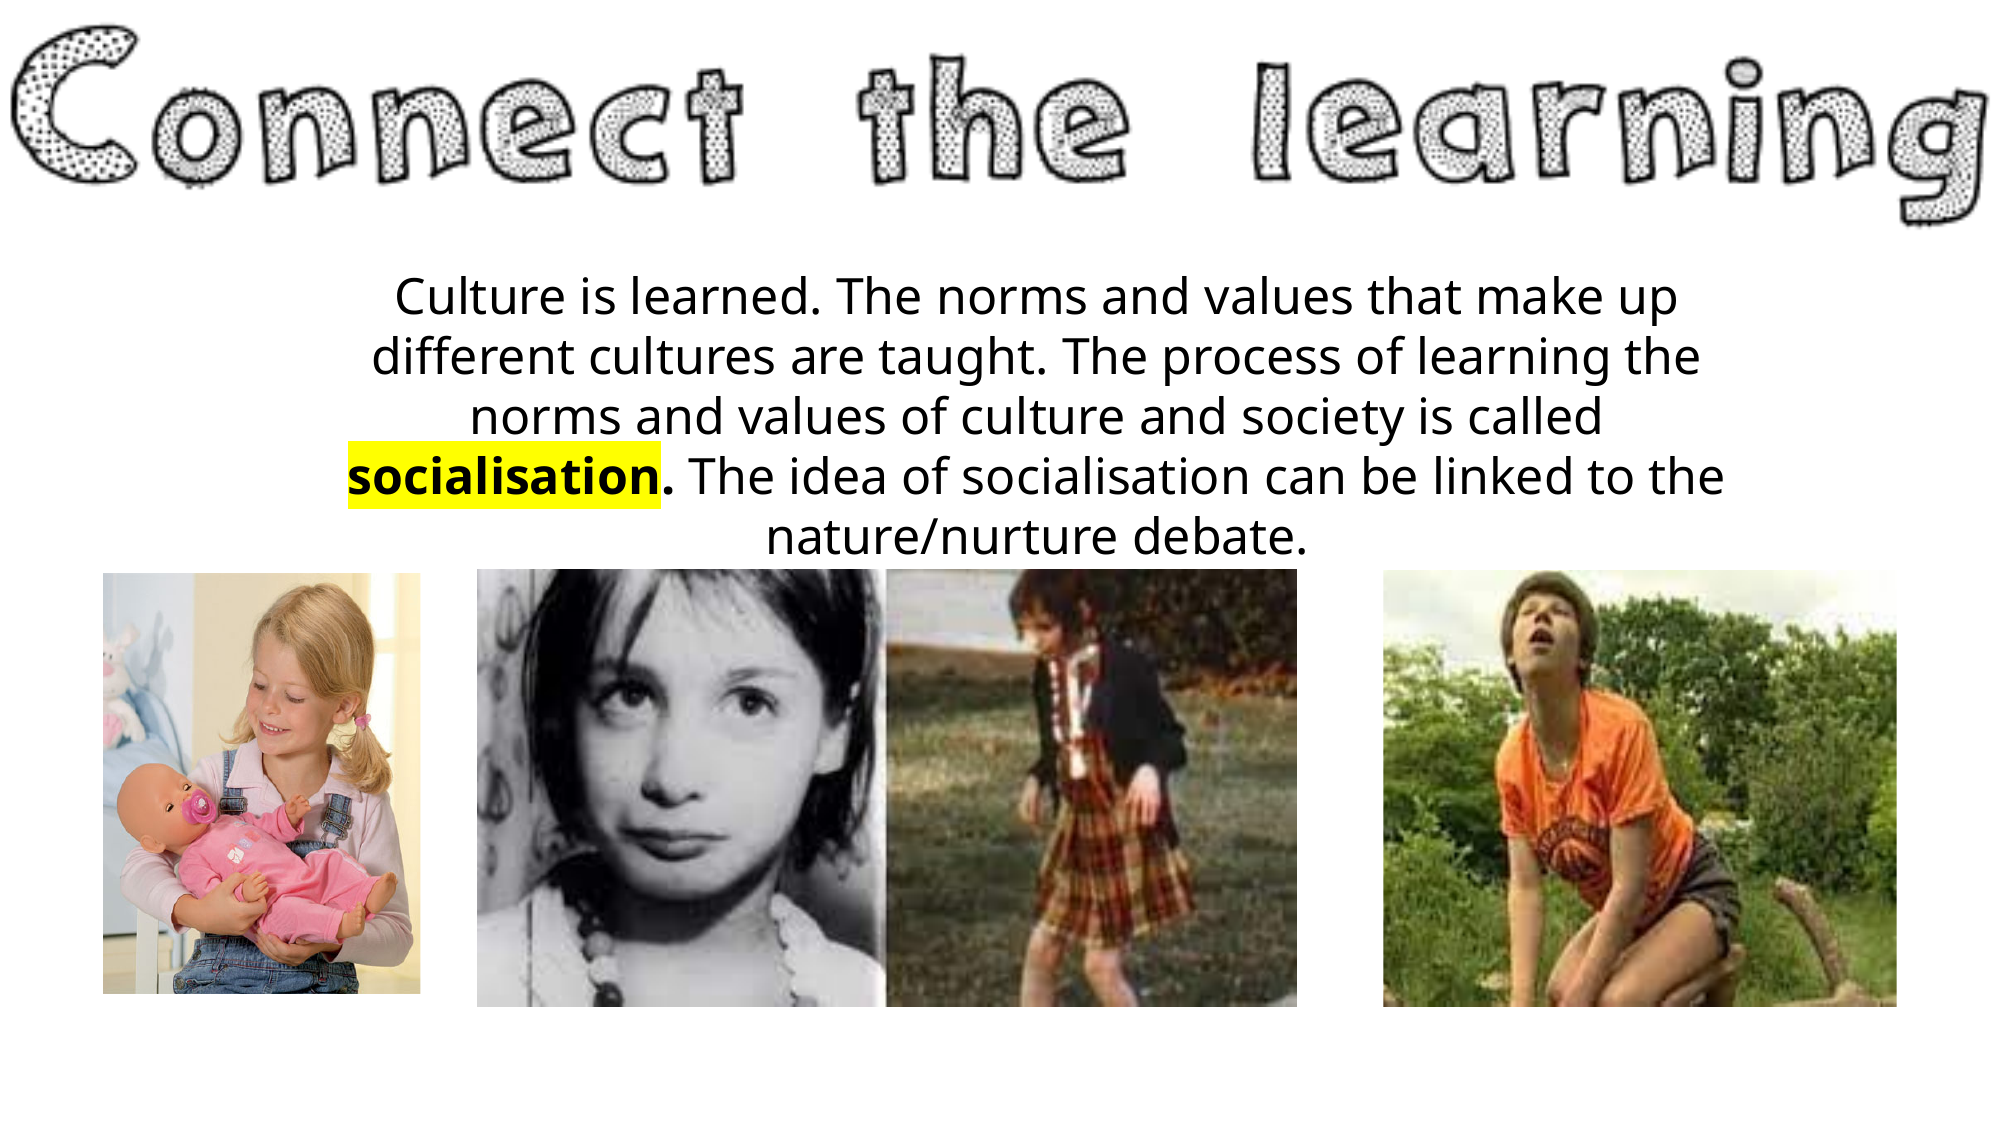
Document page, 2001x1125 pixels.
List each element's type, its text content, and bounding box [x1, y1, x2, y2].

picture [102, 569, 421, 995]
picture [1383, 570, 1897, 1008]
picture [477, 569, 1297, 1007]
picture [0, 0, 2000, 258]
text_box Culture is learned. The norms and values that make up different cultures are taught. The process of learning the norms and values of culture and society is called socialisation. The idea of socialisation can be linked to the nature/nurture debate. [294, 269, 1781, 682]
